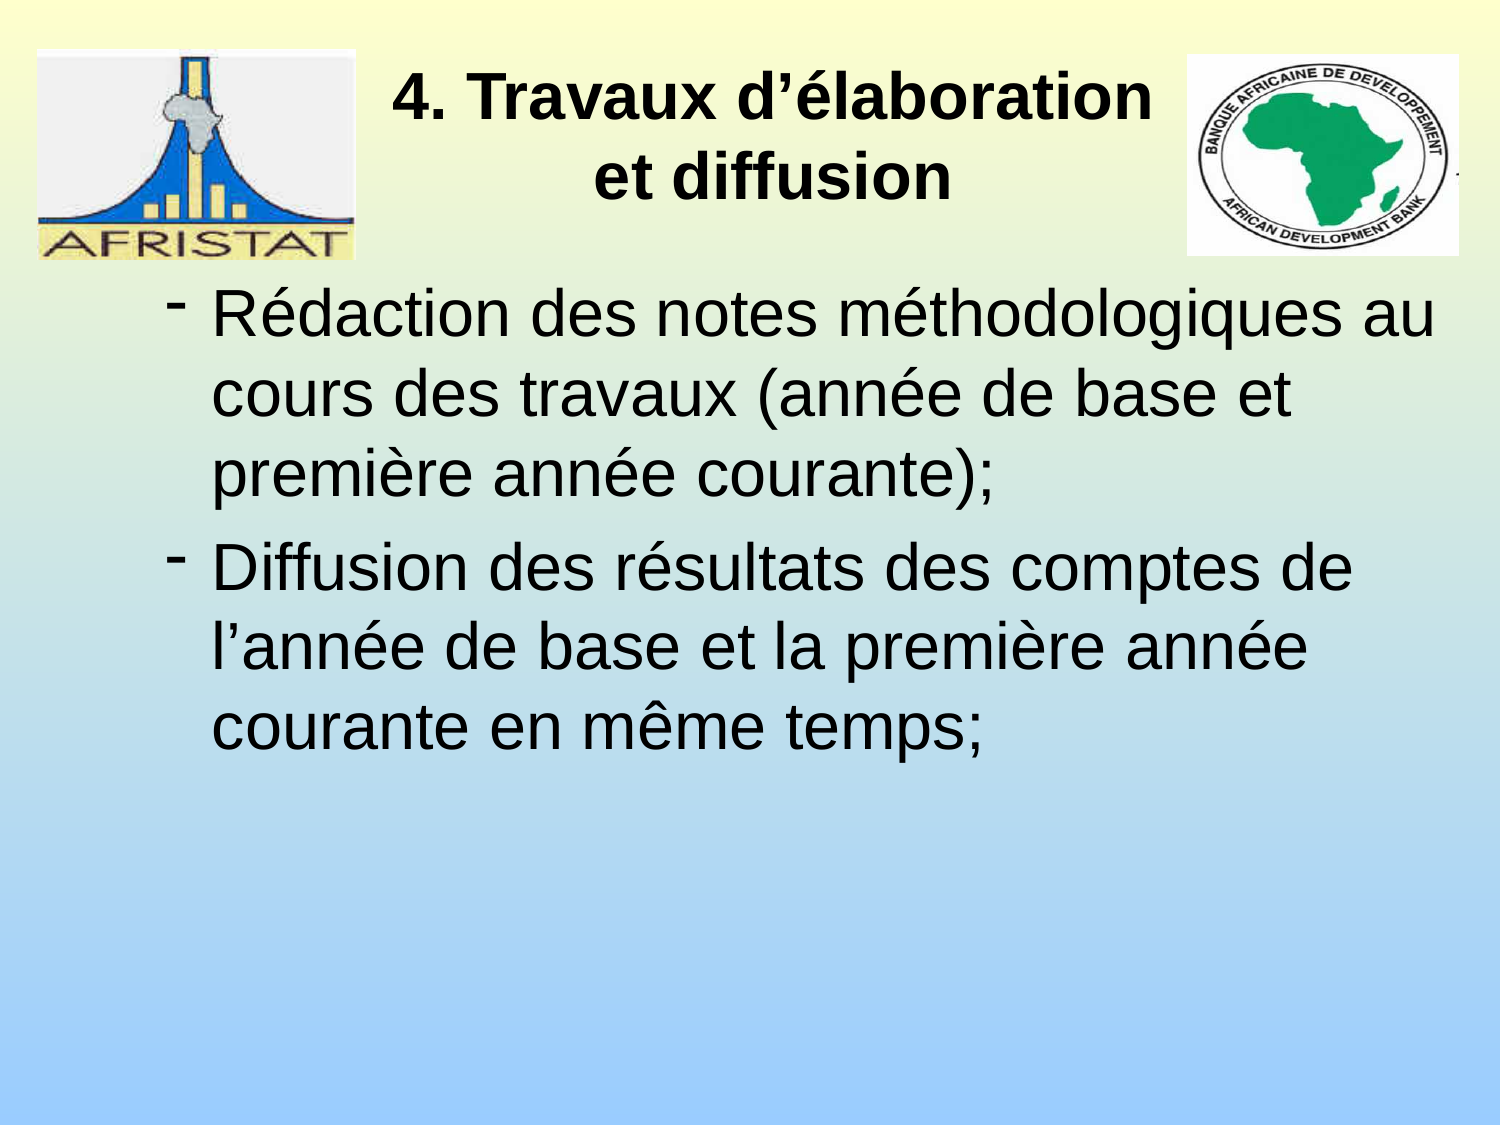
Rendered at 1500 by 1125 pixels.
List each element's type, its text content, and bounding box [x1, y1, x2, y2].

picture [37, 49, 356, 260]
picture [1186, 54, 1459, 256]
title 4. Travaux d’élaboration et diffusion [360, 45, 1188, 256]
list Rédaction des notes méthodologiques au cours des travaux (année de base et première année courante); Diffusion des résultats des comptes de l’année de base et la première année courante en même temps; [75, 262, 1471, 1005]
